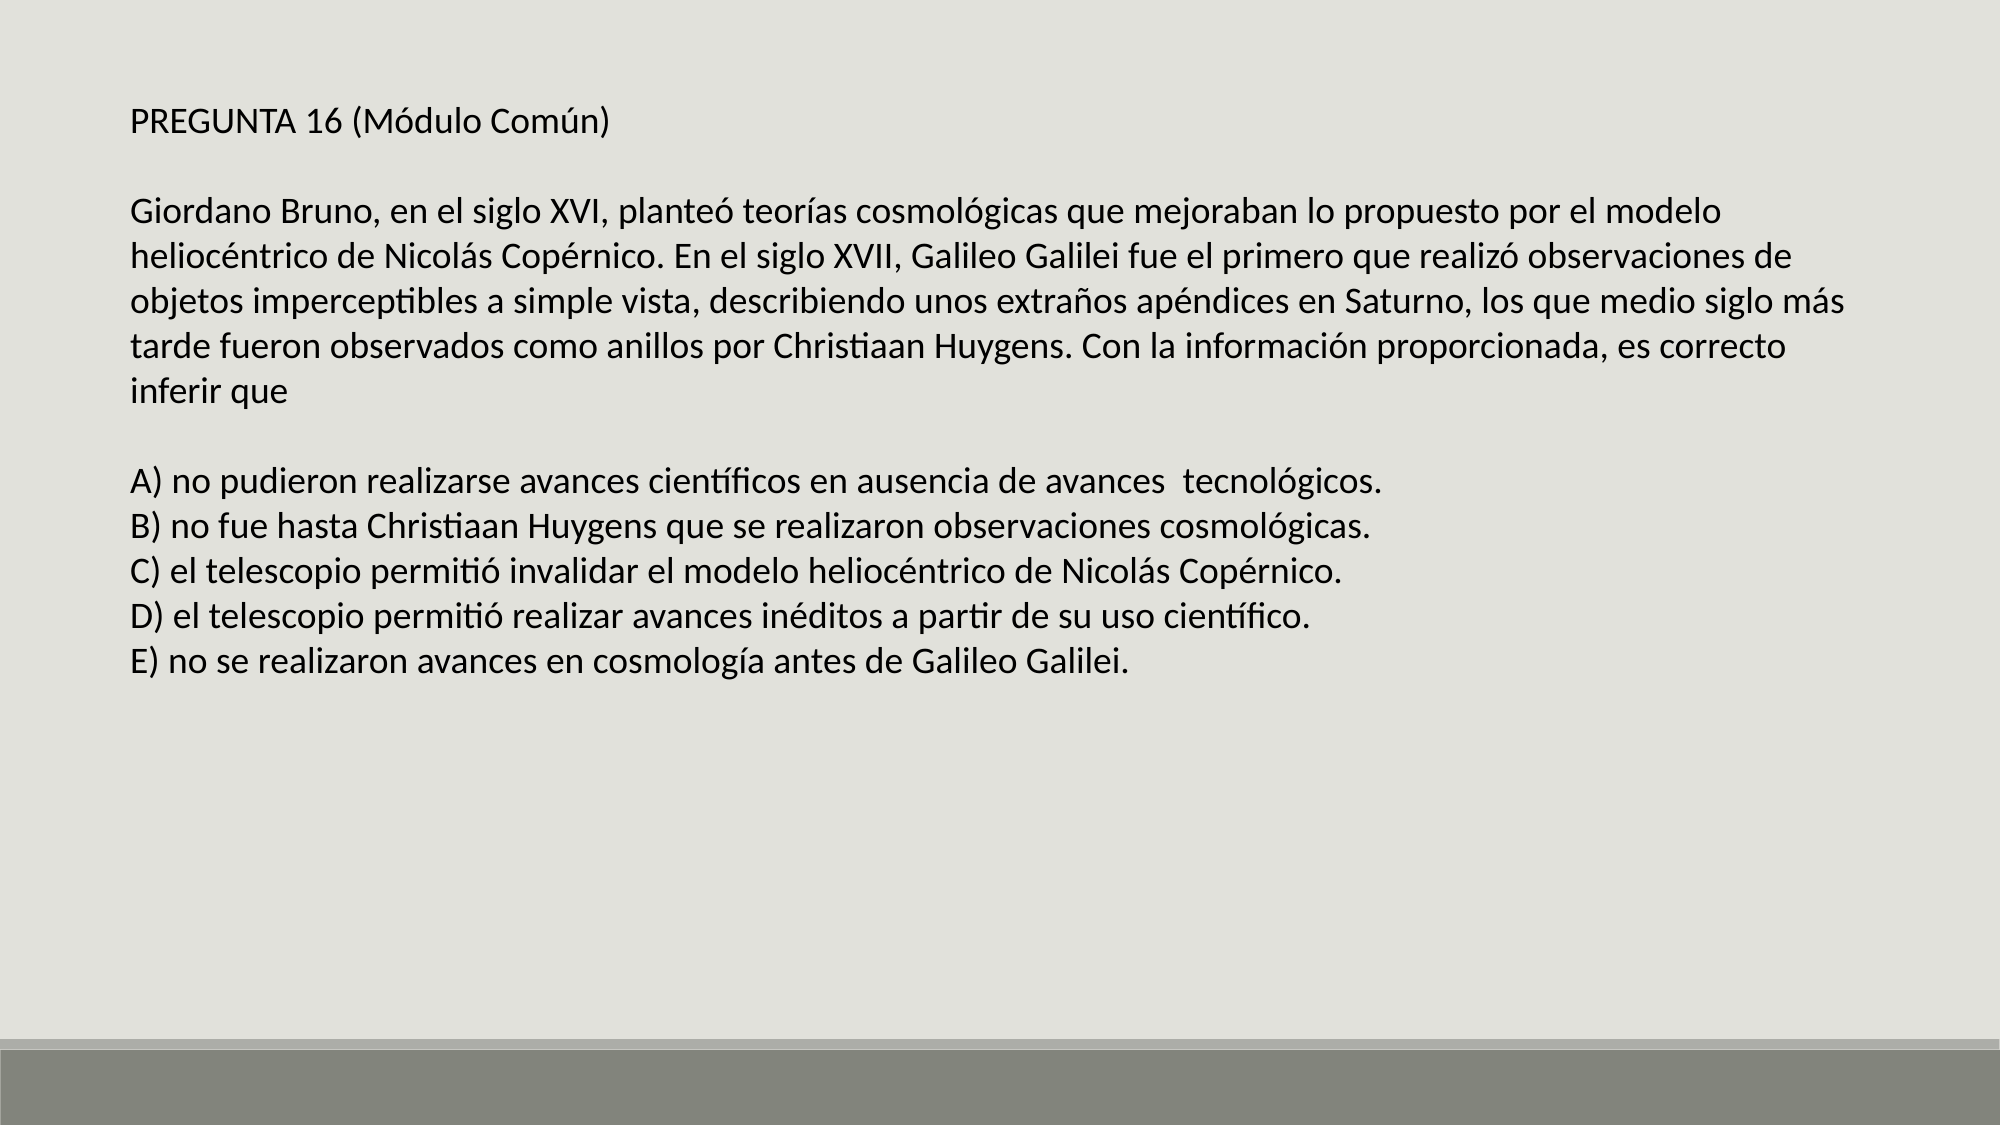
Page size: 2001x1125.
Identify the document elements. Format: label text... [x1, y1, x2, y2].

text_box PREGUNTA 16 (Módulo Común) Giordano Bruno, en el siglo XVI, planteó teorías cosmológicas que mejoraban lo propuesto por el modelo heliocéntrico de Nicolás Copérnico. En el siglo XVII, Galileo Galilei fue el primero que realizó observaciones de objetos imperceptibles a simple vista, describiendo unos extraños apéndices en Saturno, los que medio siglo más tarde fueron observados como anillos por Christiaan Huygens. Con la información proporcionada, es correcto inferir que A) no pudieron realizarse avances científicos en ausencia de avances tecnológicos. B) no fue hasta Christiaan Huygens que se realizaron observaciones cosmológicas. C) el telescopio permitió invalidar el modelo heliocéntrico de Nicolás Copérnico. D) el telescopio permitió realizar avances inéditos a partir de su uso científico. E) no se realizaron avances en cosmología antes de Galileo Galilei. [115, 88, 1883, 688]
